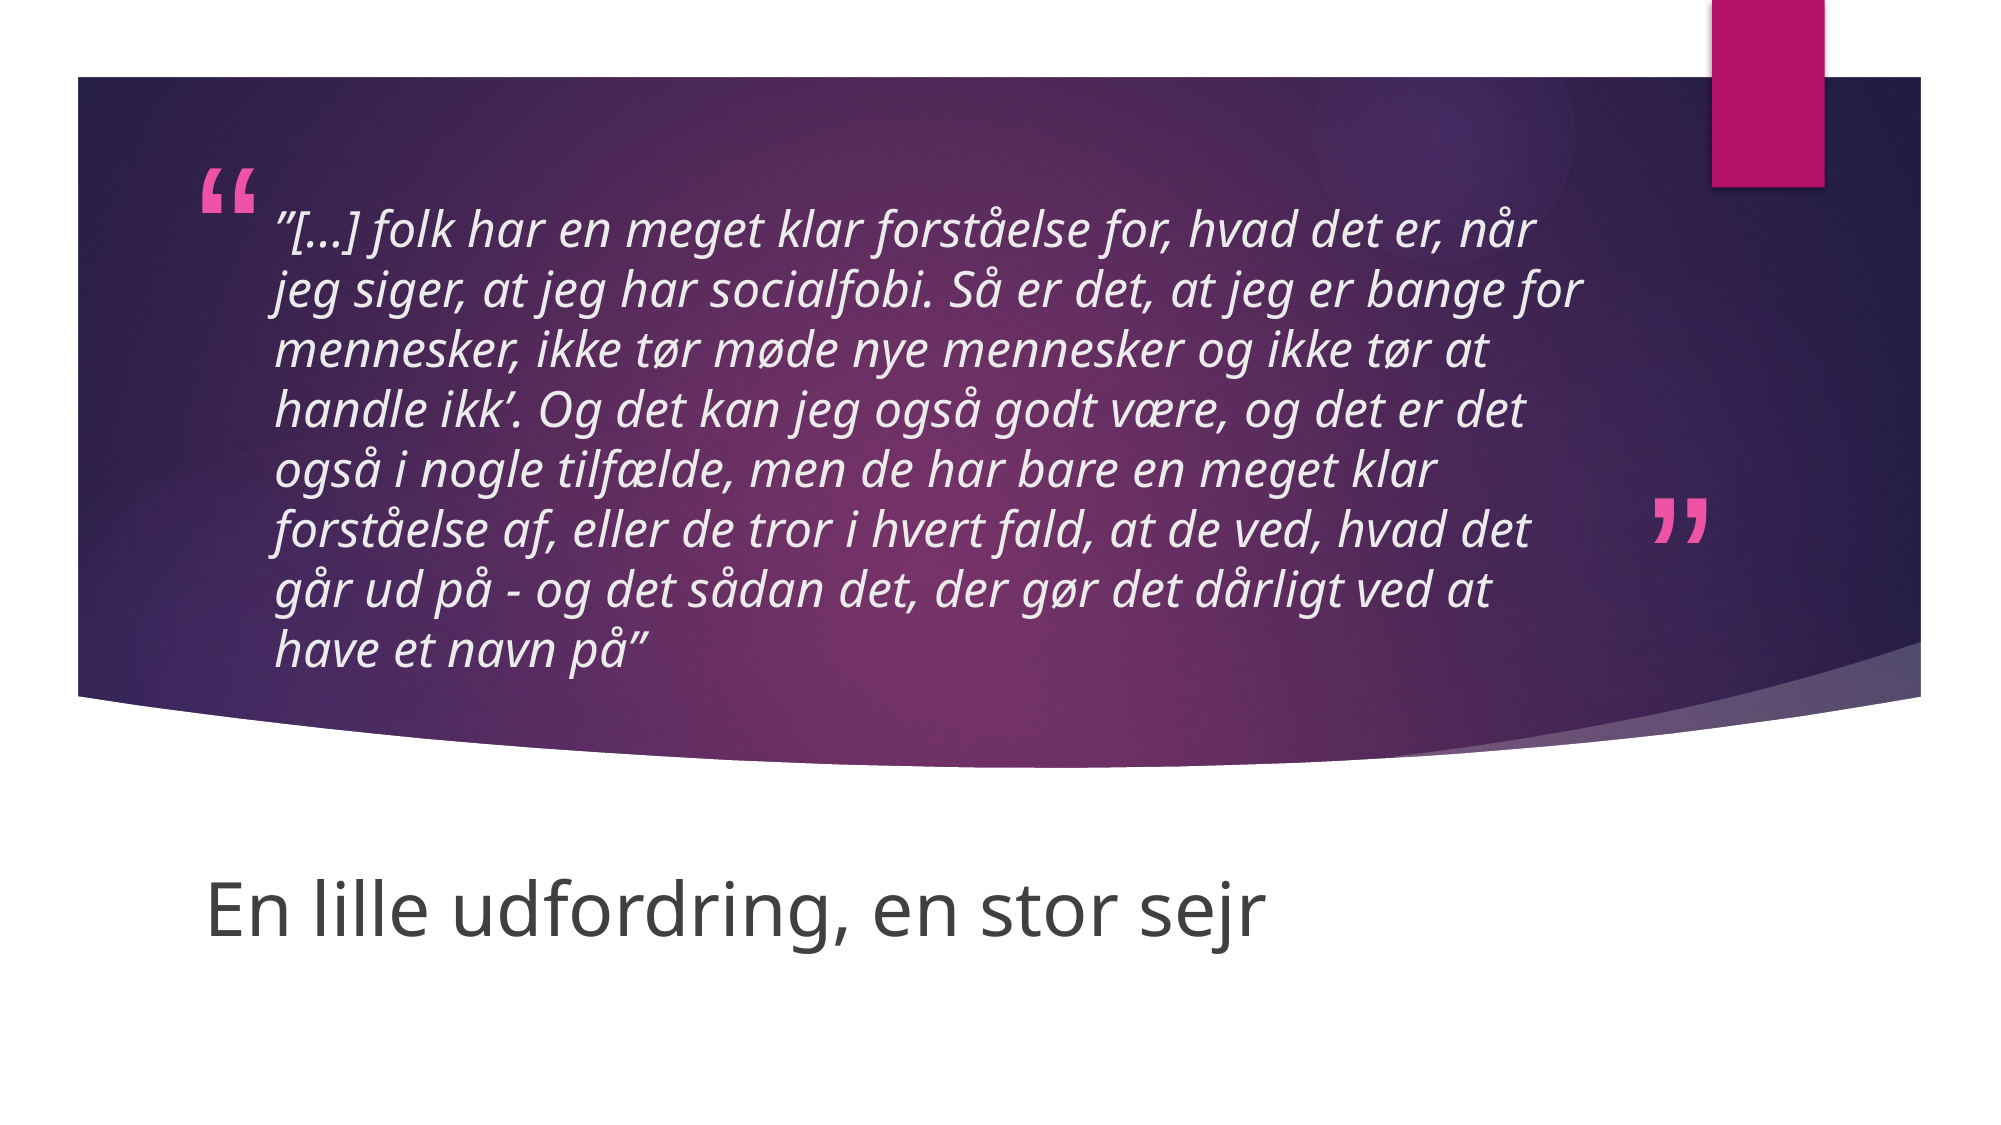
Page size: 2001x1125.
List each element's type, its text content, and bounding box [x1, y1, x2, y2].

list En lille udfordring, en stor sejr [189, 825, 1706, 989]
title ”[…] folk har en meget klar forståelse for, hvad det er, når jeg siger, at jeg har socialfobi. Så er det, at jeg er bange for mennesker, ikke tør møde nye mennesker og ikke tør at handle ikk’. Og det kan jeg også godt være, og det er det også i nogle tilfælde, men de har bare en meget klar forståelse af, eller de tror i hvert fald, at de ved, hvad det går ud på - og det sådan det, der gør det dårligt ved at have et navn på” [259, 161, 1612, 715]
